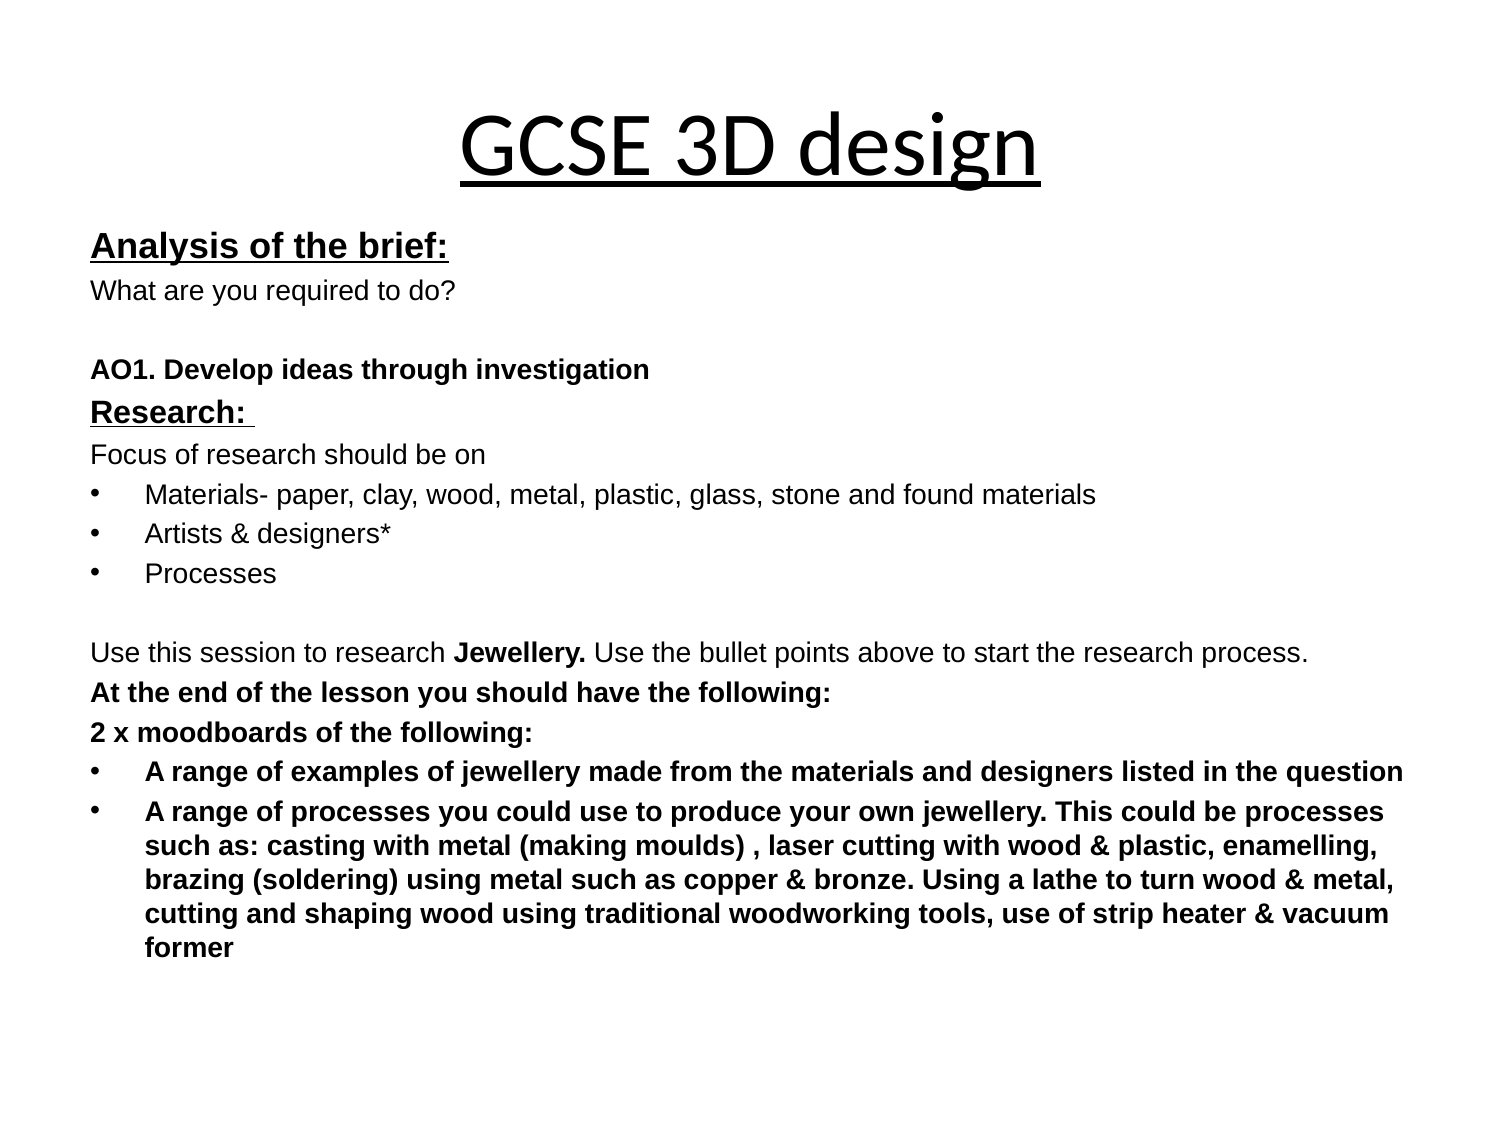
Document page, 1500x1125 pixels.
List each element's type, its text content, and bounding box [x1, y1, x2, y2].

list Analysis of the brief: What are you required to do? AO1. Develop ideas through investigation Research: Focus of research should be on Materials- paper, clay, wood, metal, plastic, glass, stone and found materials Artists & designers* Processes Use this session to research Jewellery. Use the bullet points above to start the research process. At the end of the lesson you should have the following: 2 x moodboards of the following: A range of examples of jewellery made from the materials and designers listed in the question A range of processes you could use to produce your own jewellery. This could be processes such as: casting with metal (making moulds) , laser cutting with wood & plastic, enamelling, brazing (soldering) using metal such as copper & bronze. Using a lathe to turn wood & metal, cutting and shaping wood using traditional woodworking tools, use of strip heater & vacuum former [75, 215, 1425, 1005]
title GCSE 3D design [75, 45, 1425, 215]
